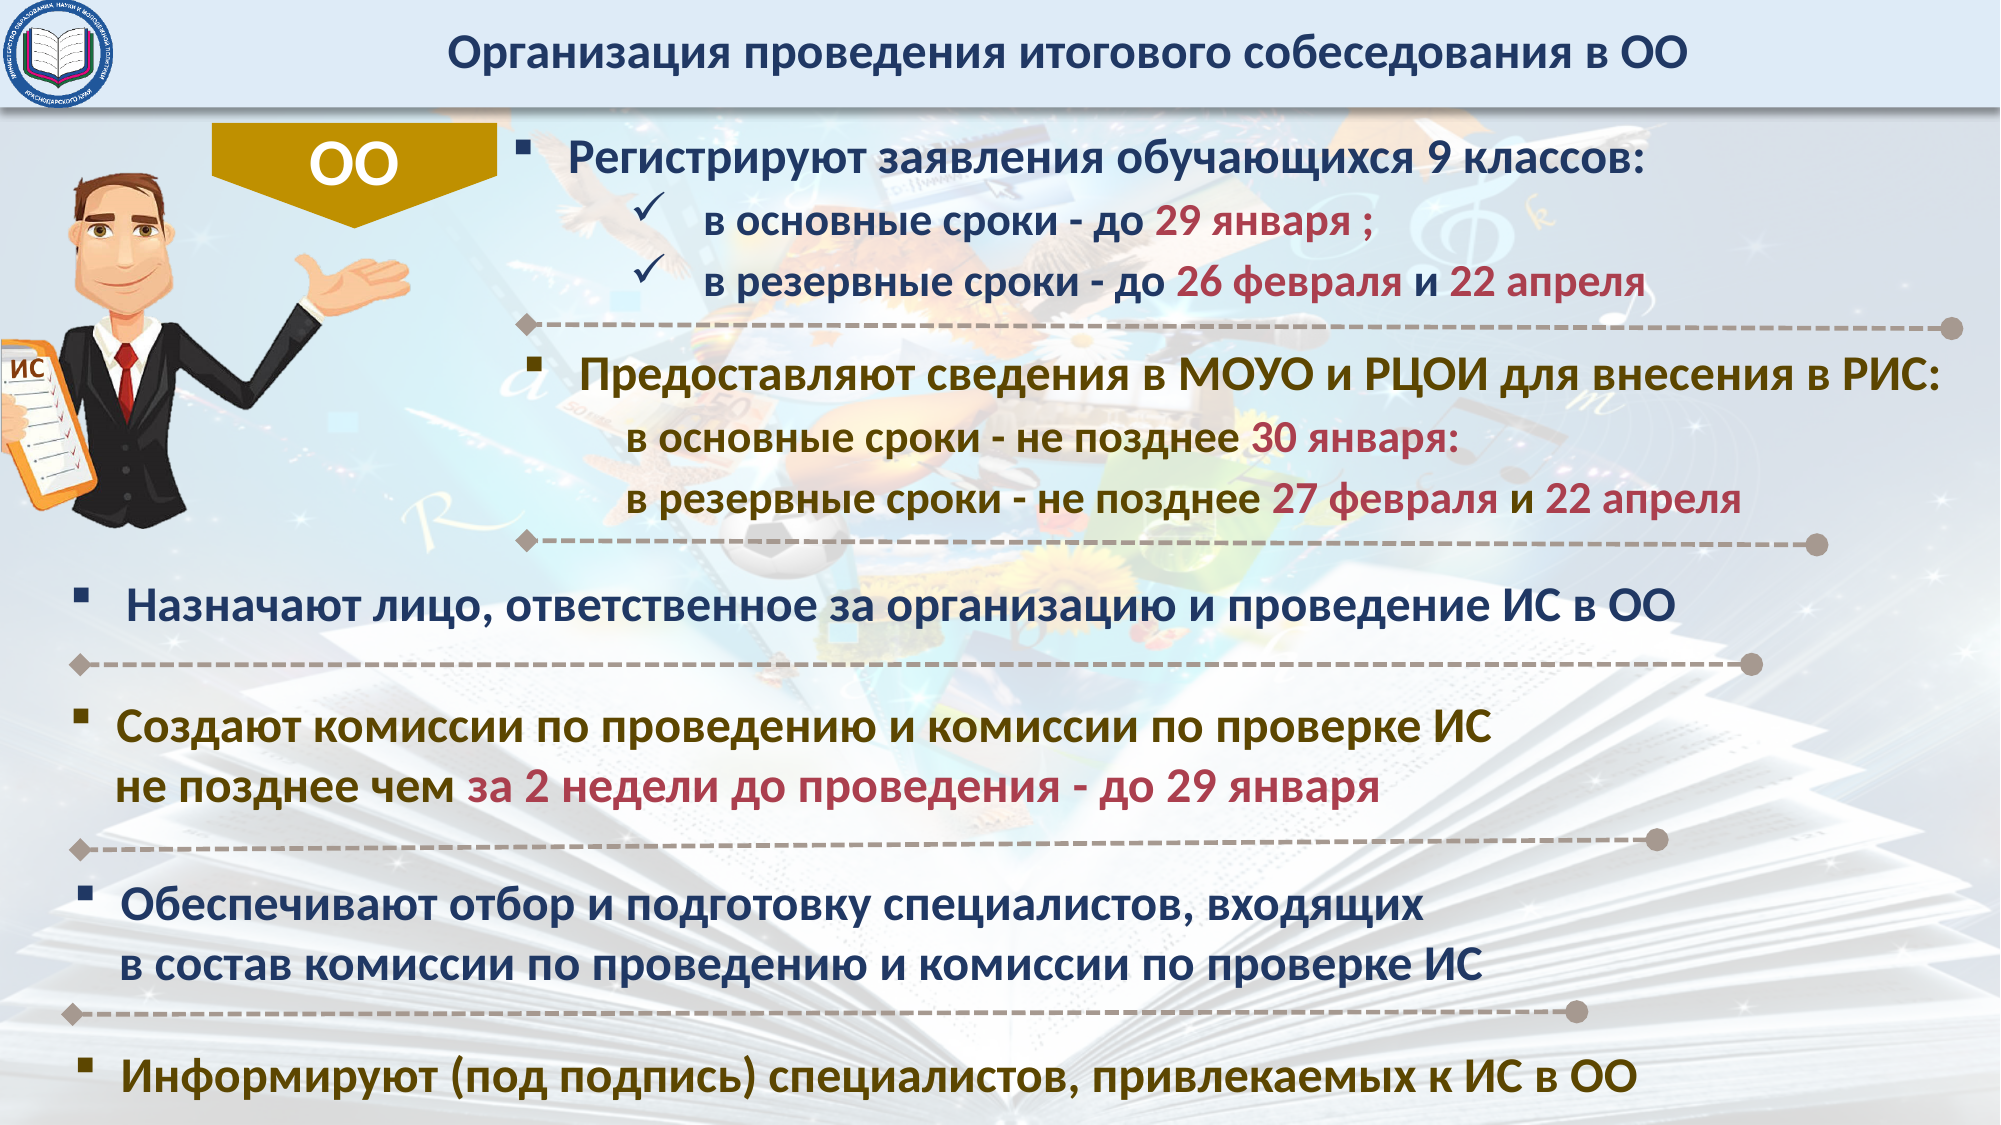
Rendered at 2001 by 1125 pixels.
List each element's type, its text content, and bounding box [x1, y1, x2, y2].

text_box Предоставляют сведения в МОУО и РЦОИ для внесения в РИС: в основные сроки - не позднее 30 января: в резервные сроки - не позднее 27 февраля и 22 апреля [508, 332, 2000, 531]
text_box Информируют (под подпись) специалистов, привлекаемых к ИС в ОО [59, 1034, 1686, 1110]
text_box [526, 324, 1952, 329]
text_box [526, 540, 1817, 545]
text_box Организация проведения итогового собеседования в ОО [432, 11, 1752, 86]
picture [3, 0, 113, 108]
text_box Создают комиссии по проведению и комиссии по проверке ИС не позднее чем за 2 недели до проведения - до 29 января [54, 685, 1595, 821]
picture [0, 114, 415, 529]
text_box [113, 0, 2000, 108]
text_box [449, 121, 497, 195]
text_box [72, 1011, 1577, 1015]
text_box Назначают лицо, ответственное за организацию и проведение ИС в ОО [0, 564, 1752, 639]
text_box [80, 839, 1658, 850]
text_box ОО [294, 111, 449, 207]
text_box Регистрируют заявления обучающихся 9 классов: в основные сроки - до 29 января ; в резервные сроки - до 26 февраля и 22 апреля [497, 115, 1817, 314]
text_box Обеспечивают отбор и подготовку специалистов, входящих в состав комиссии по проведению и комиссии по проверке ИС [59, 862, 2000, 998]
